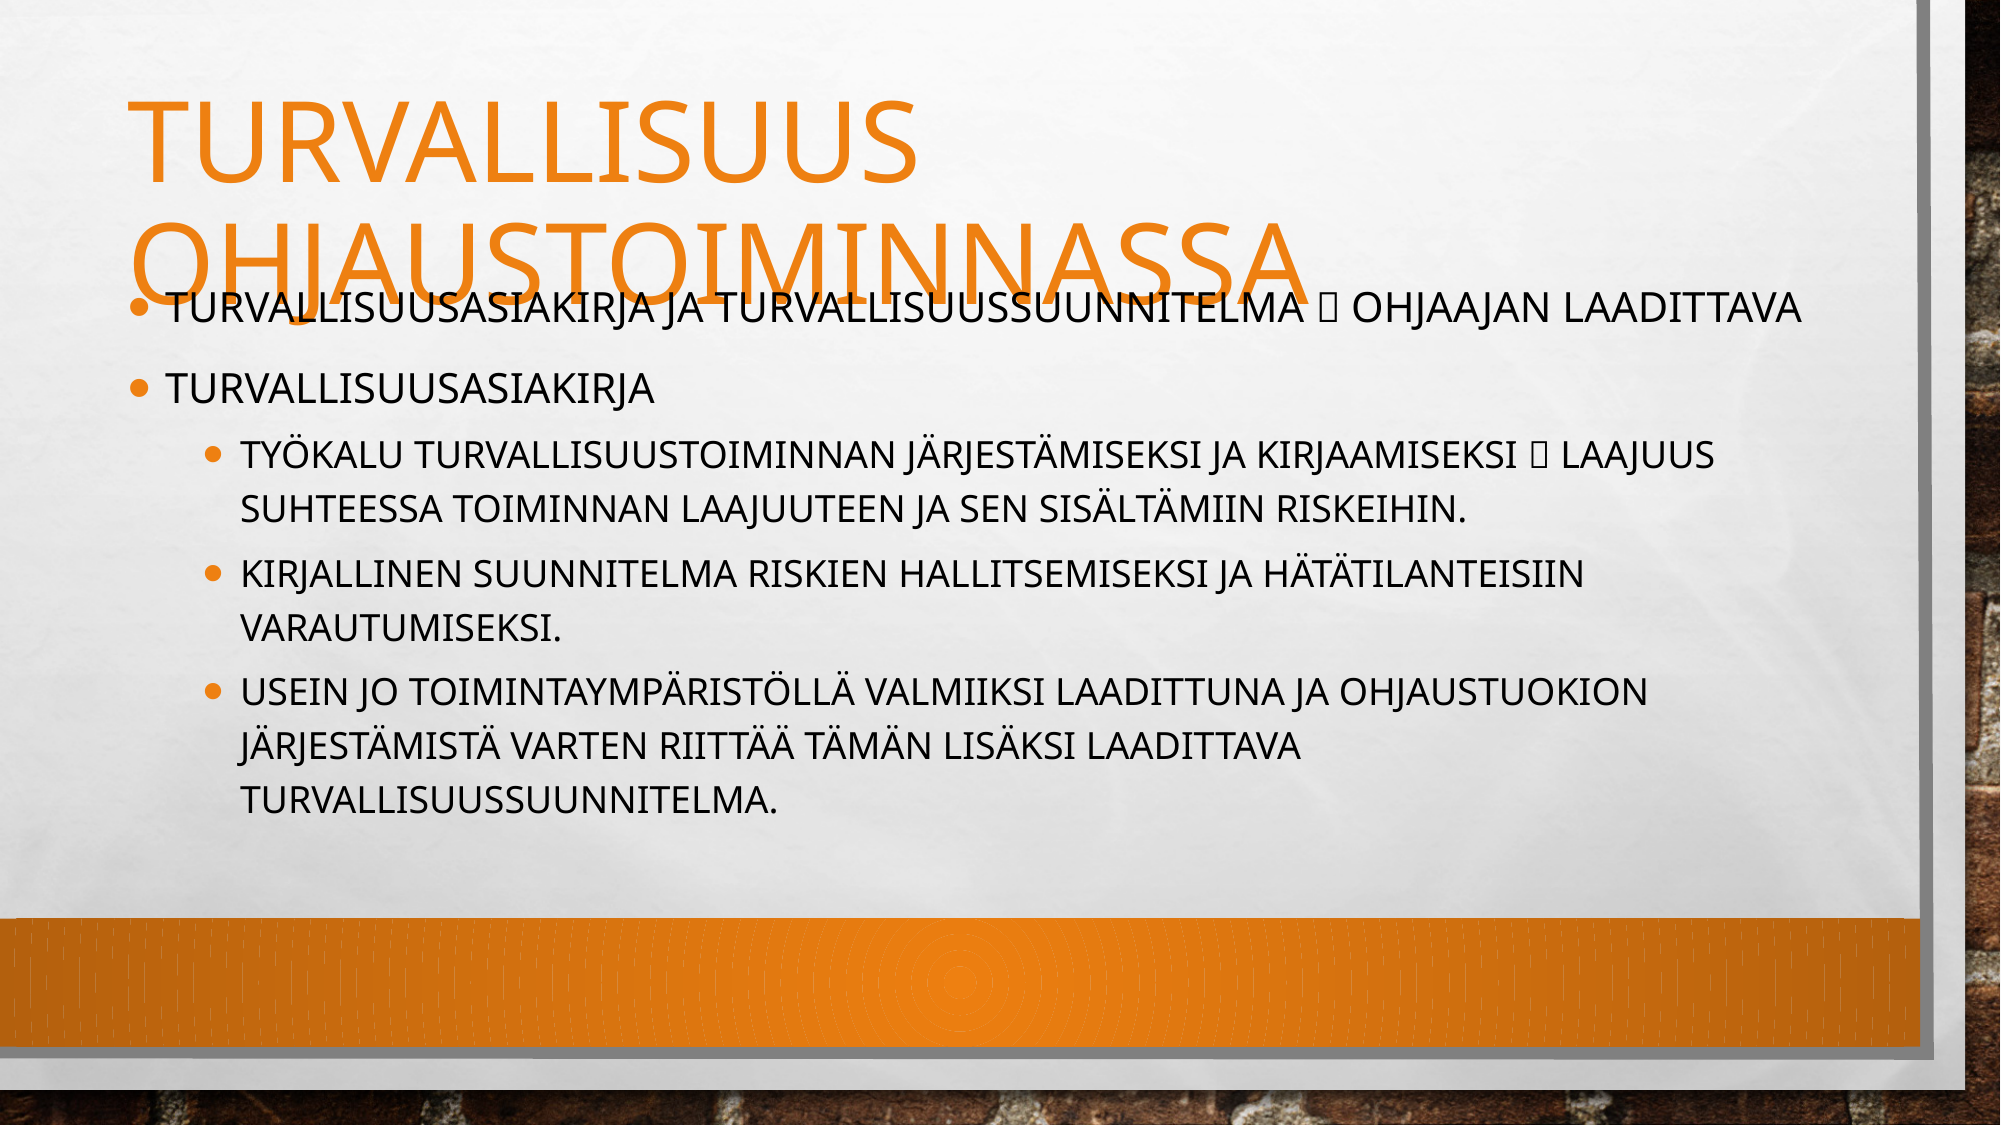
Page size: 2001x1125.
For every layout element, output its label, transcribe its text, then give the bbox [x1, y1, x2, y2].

list Turvallisuusasiakirja ja turvallisuussuunnitelma  ohjaajan laadittava Turvallisuusasiakirja työkalu turvallisuustoiminnan järjestämiseksi ja kirjaamiseksi  laajuus suhteessa toiminnan laajuuteen ja sen sisältämiin riskeihin. Kirjallinen suunnitelma riskien hallitsemiseksi ja hätätilanteisiin varautumiseksi. Usein jo toimintaympäristöllä valmiiksi laadittuna ja ohjaustuokion järjestämistä varten riittää tämän lisäksi laadittava turvallisuussuunnitelma. [112, 301, 1818, 882]
picture [0, 0, 2000, 1125]
title Turvallisuus ohjaustoiminnassa [112, 112, 1818, 301]
